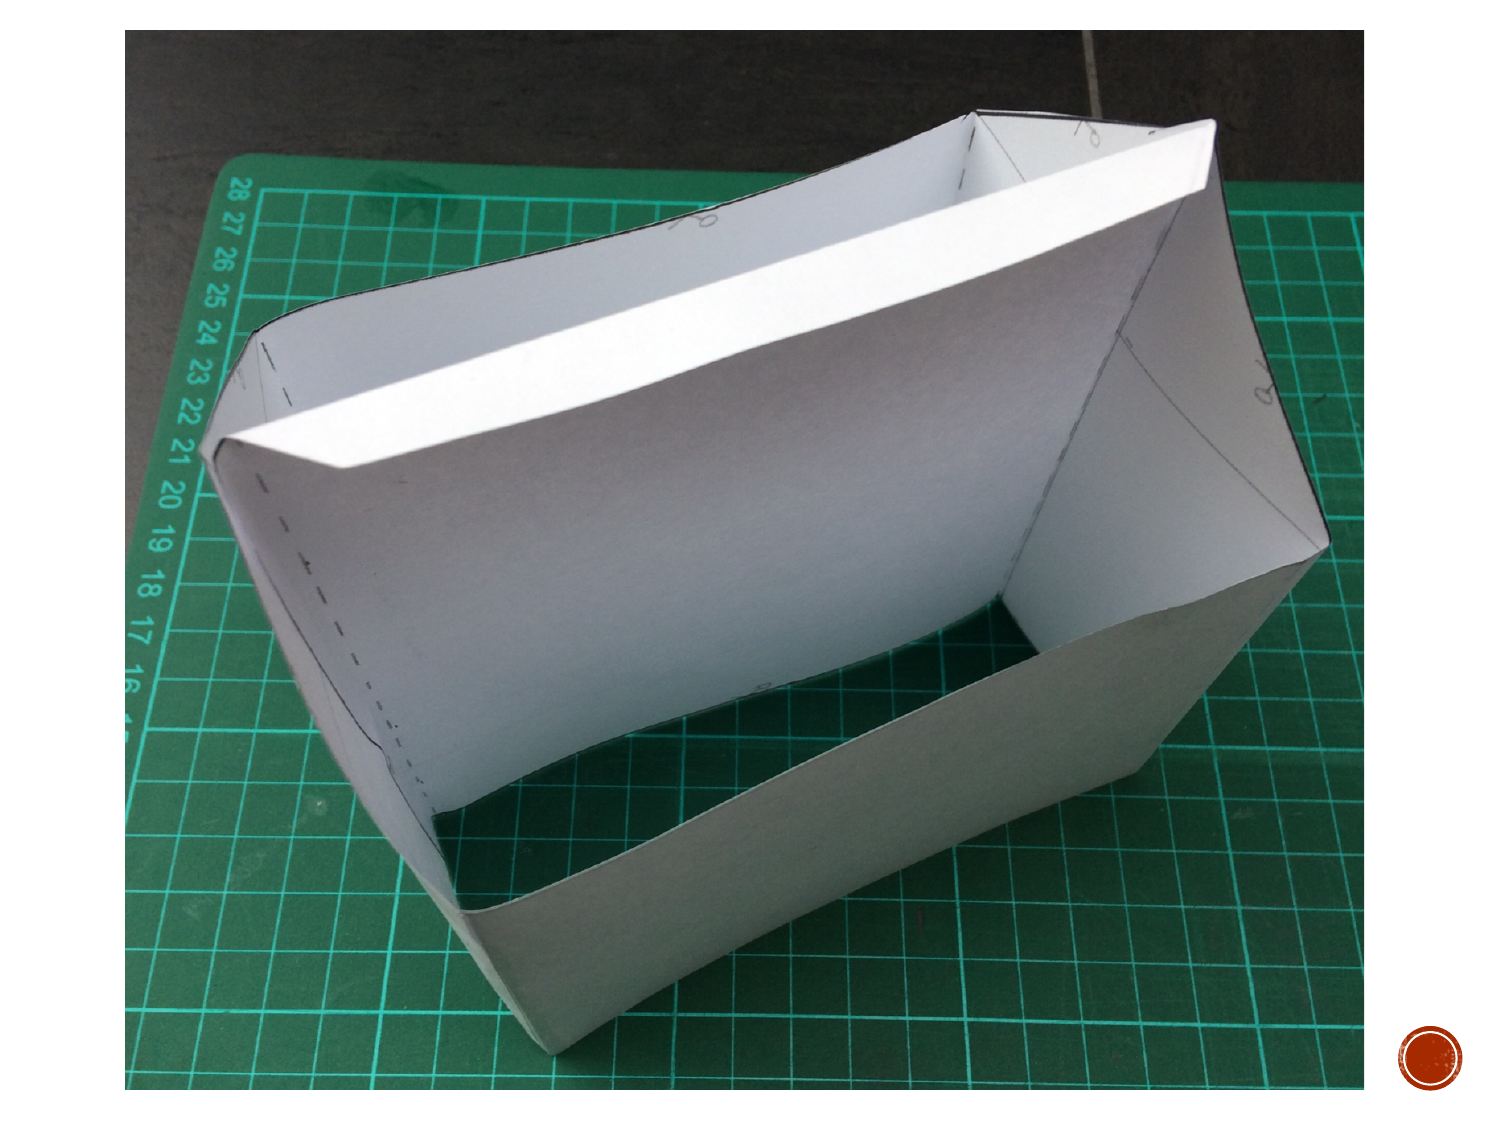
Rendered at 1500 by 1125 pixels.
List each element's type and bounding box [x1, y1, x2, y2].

picture [126, 0, 1365, 1125]
